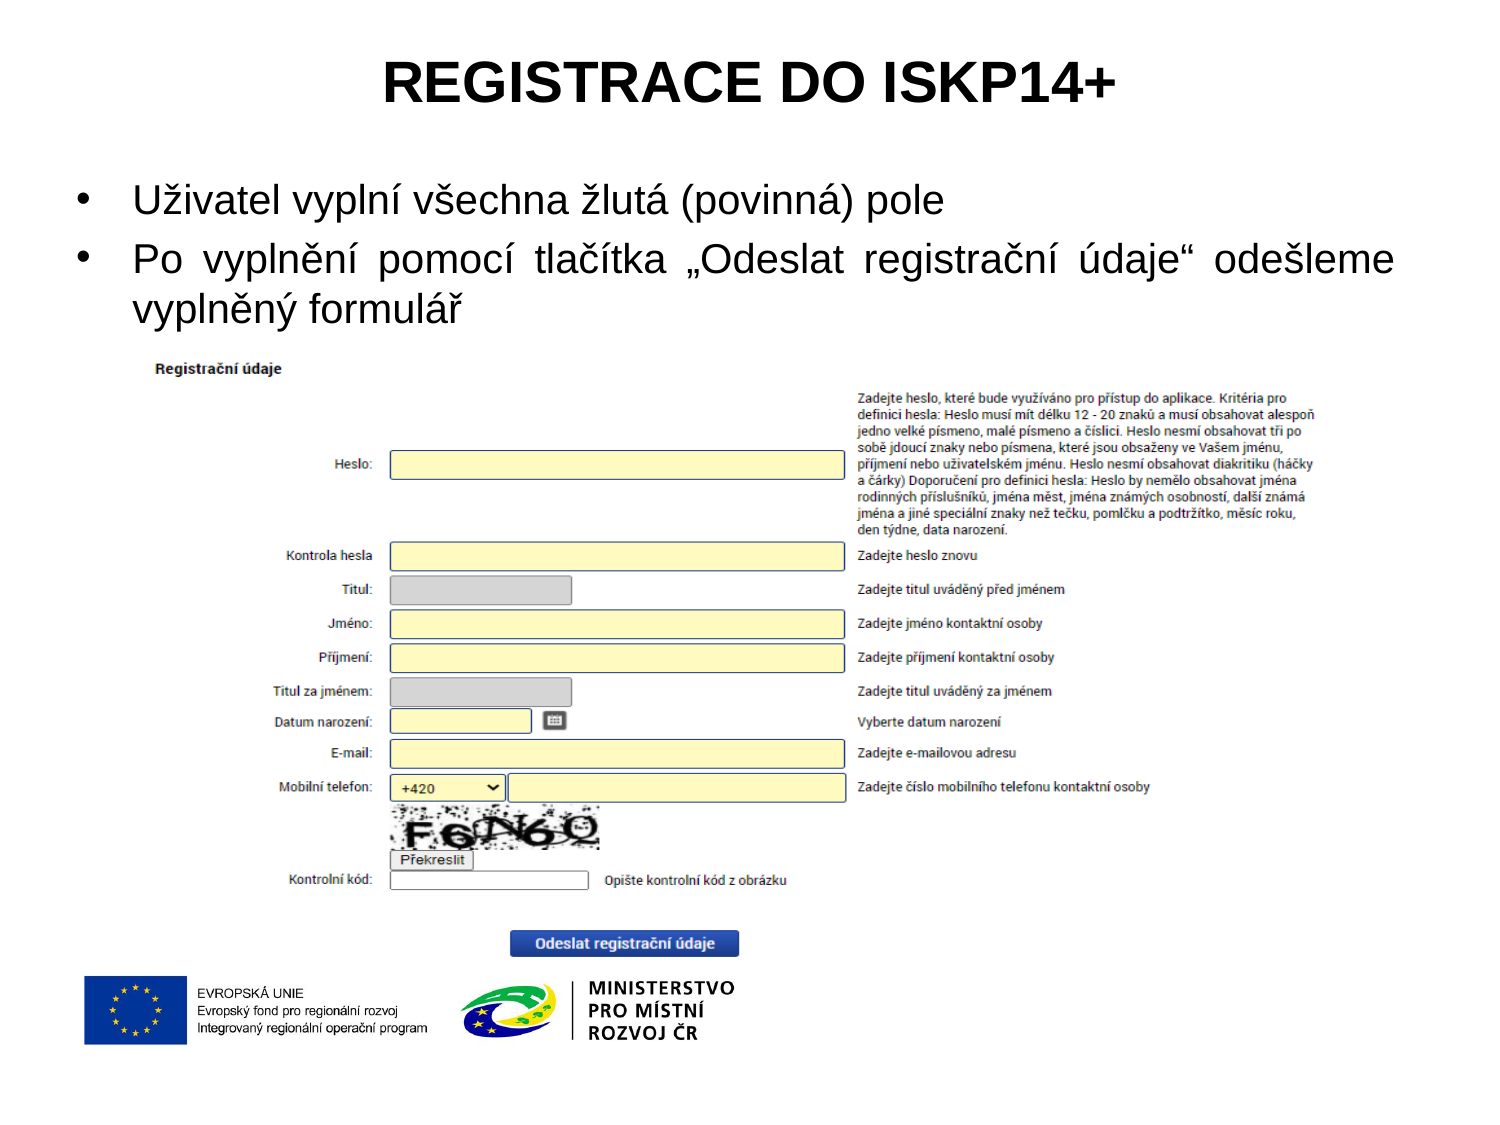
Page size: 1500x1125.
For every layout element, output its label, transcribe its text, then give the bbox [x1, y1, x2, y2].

list Uživatel vyplní všechna žlutá (povinná) pole Po vyplnění pomocí tlačítka „Odeslat registrační údaje“ odešleme vyplněný formulář [61, 165, 1412, 908]
title Registrace do ISKP14+ [75, 0, 1425, 173]
picture [60, 339, 1324, 1067]
